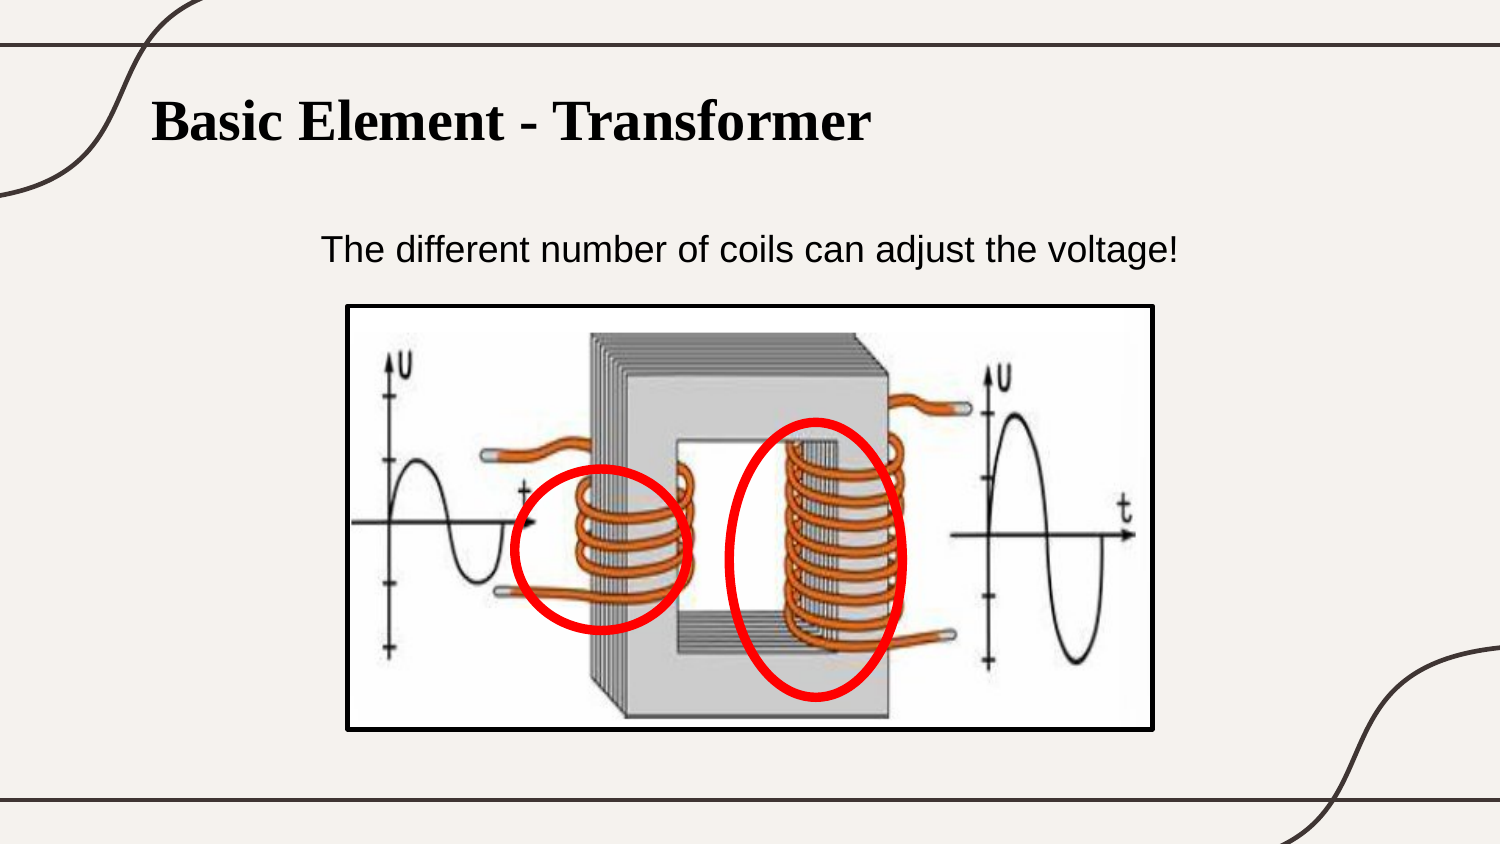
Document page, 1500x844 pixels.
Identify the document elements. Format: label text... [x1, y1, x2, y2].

text_box Basic Element - Transformer [135, 54, 1261, 189]
text_box The different number of coils can adjust the voltage! [269, 217, 1231, 278]
picture [349, 308, 1151, 728]
text_box [135, 44, 1408, 179]
